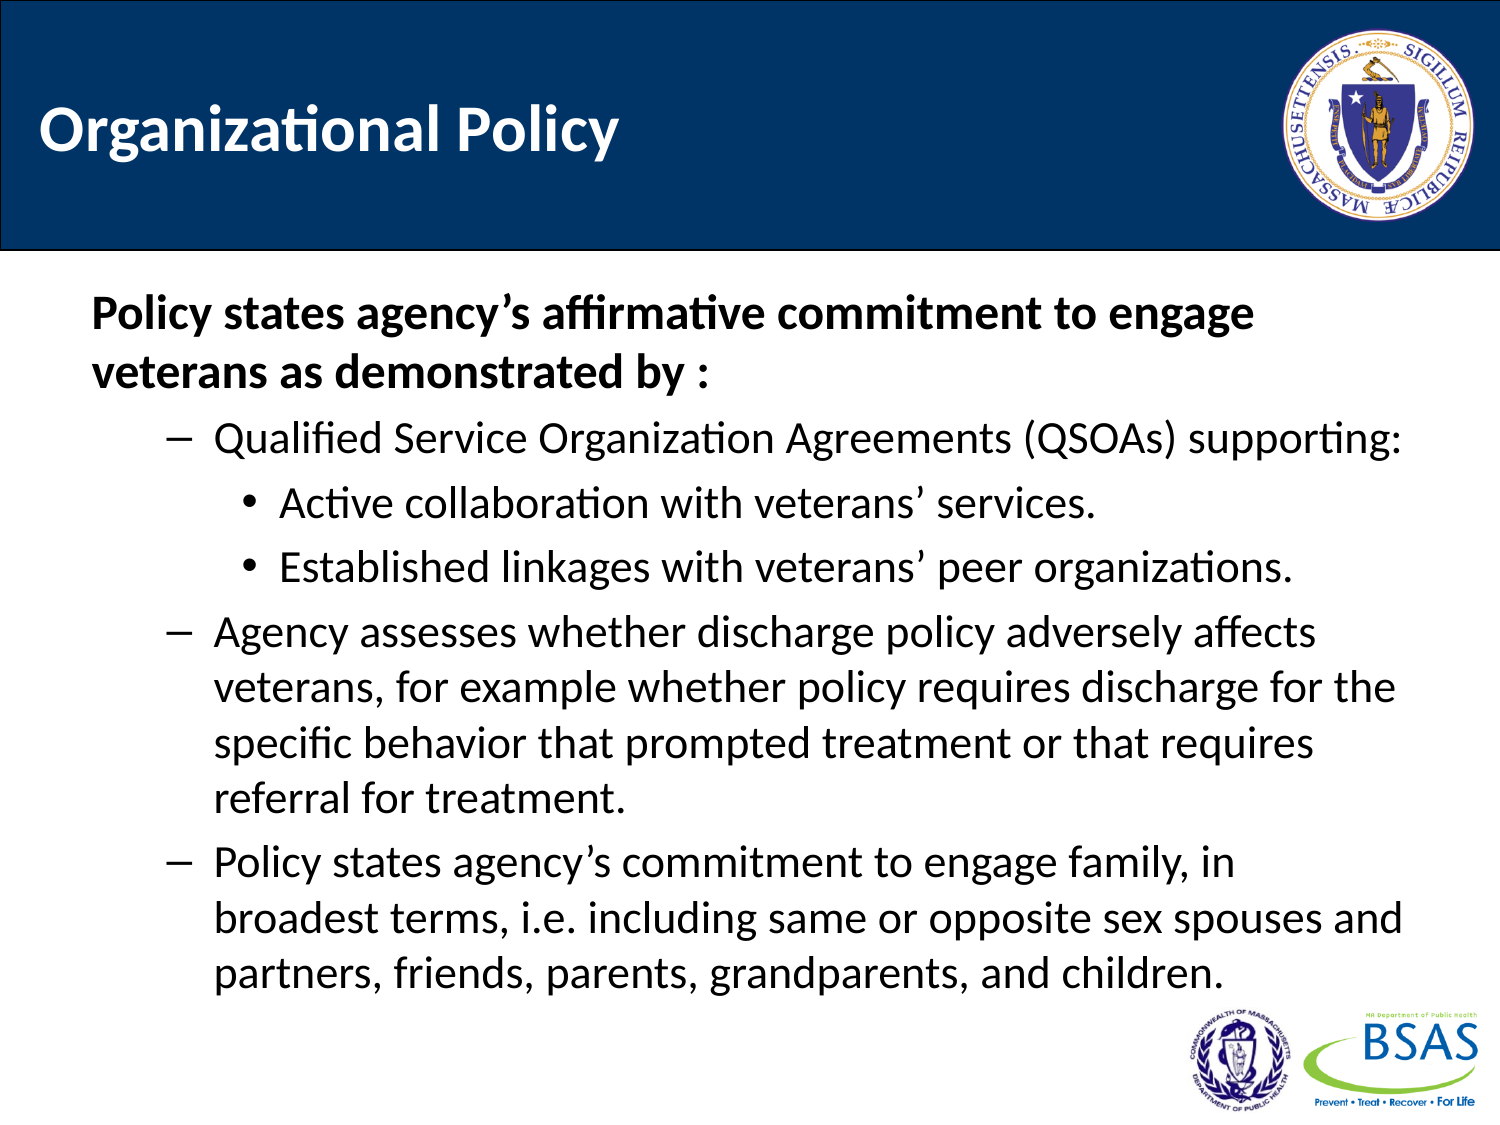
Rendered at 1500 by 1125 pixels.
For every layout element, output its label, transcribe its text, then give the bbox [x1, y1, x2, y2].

picture [1299, 1007, 1483, 1113]
list Policy states agency’s affirmative commitment to engage veterans as demonstrated by : Qualified Service Organization Agreements (QSOAs) supporting: Active collaboration with veterans’ services. Established linkages with veterans’ peer organizations. Agency assesses whether discharge policy adversely affects veterans, for example whether policy requires discharge for the specific behavior that prompted treatment or that requires referral for treatment. Policy states agency’s commitment to engage family, in broadest terms, i.e. including same or opposite sex spouses and partners, friends, parents, grandparents, and children. [76, 272, 1427, 1015]
picture [1187, 1015, 1293, 1113]
picture [1281, 28, 1475, 222]
title Organizational Policy [24, 24, 1250, 225]
